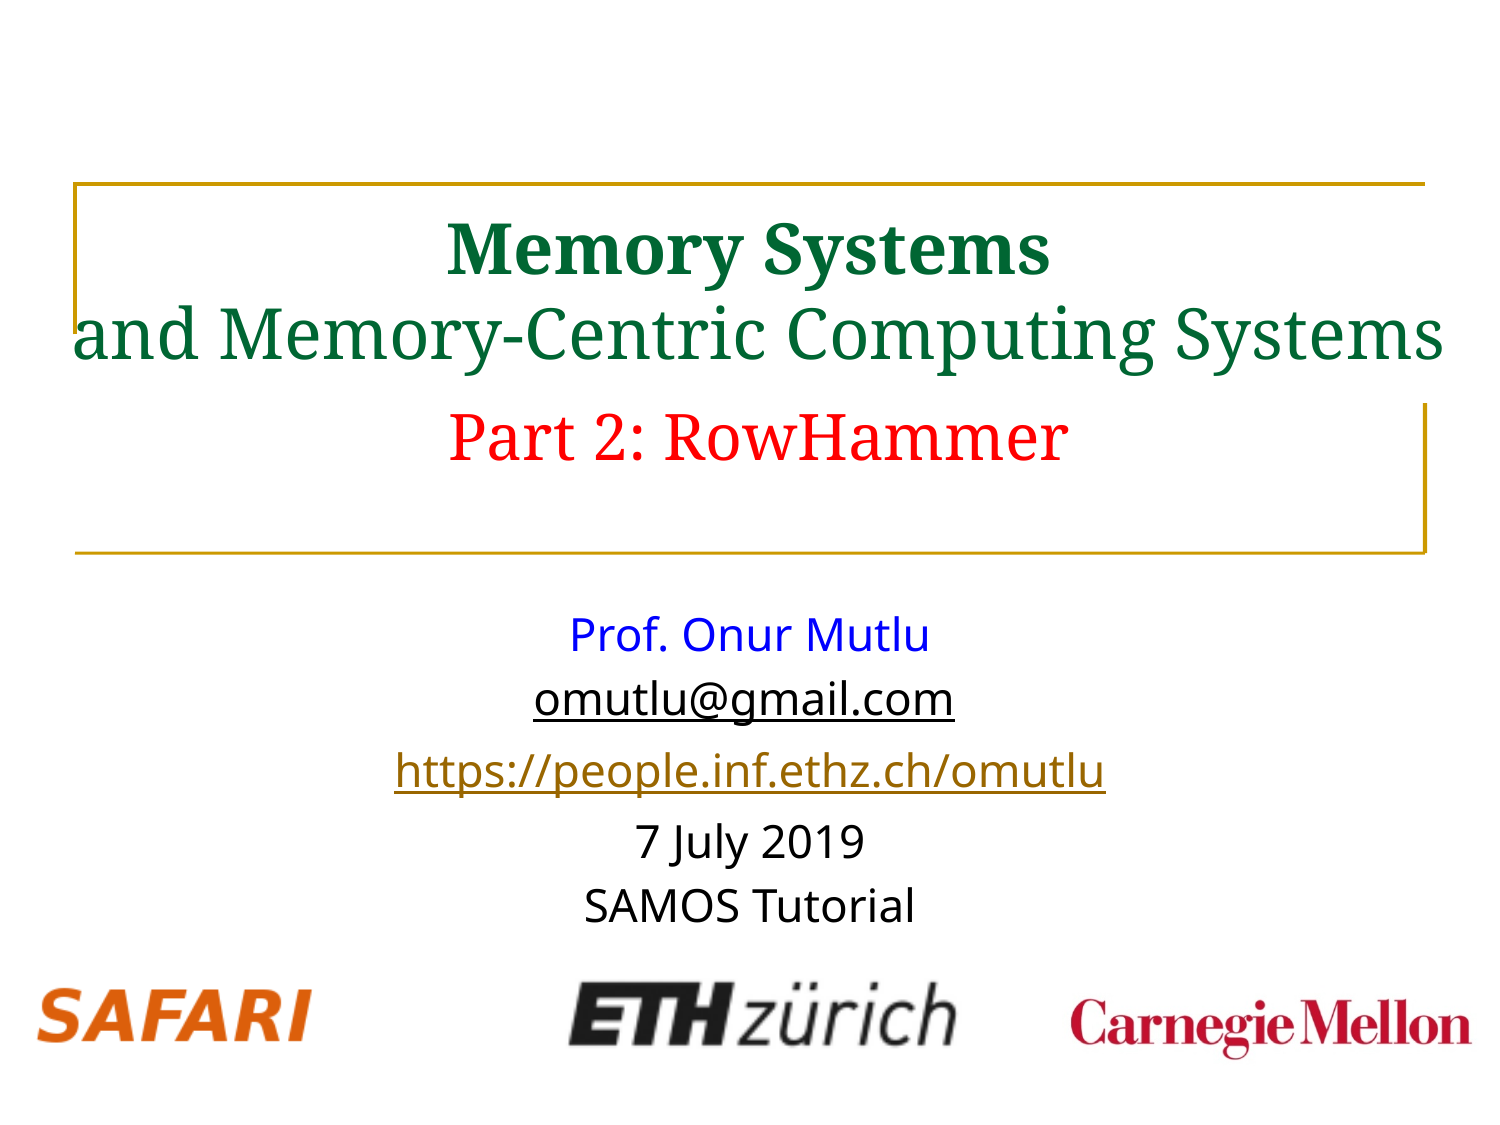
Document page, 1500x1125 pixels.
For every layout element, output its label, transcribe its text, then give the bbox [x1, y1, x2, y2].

title Memory Systems and Memory-Centric Computing Systems Part 2: RowHammer [35, 196, 1483, 558]
picture [35, 975, 322, 1060]
picture [1062, 951, 1479, 1103]
subtitle Prof. Onur Mutlu omutlu@gmail.com https://people.inf.ethz.ch/omutlu 7 July 2019 SAMOS Tutorial [76, 597, 1424, 699]
picture [534, 952, 987, 1082]
